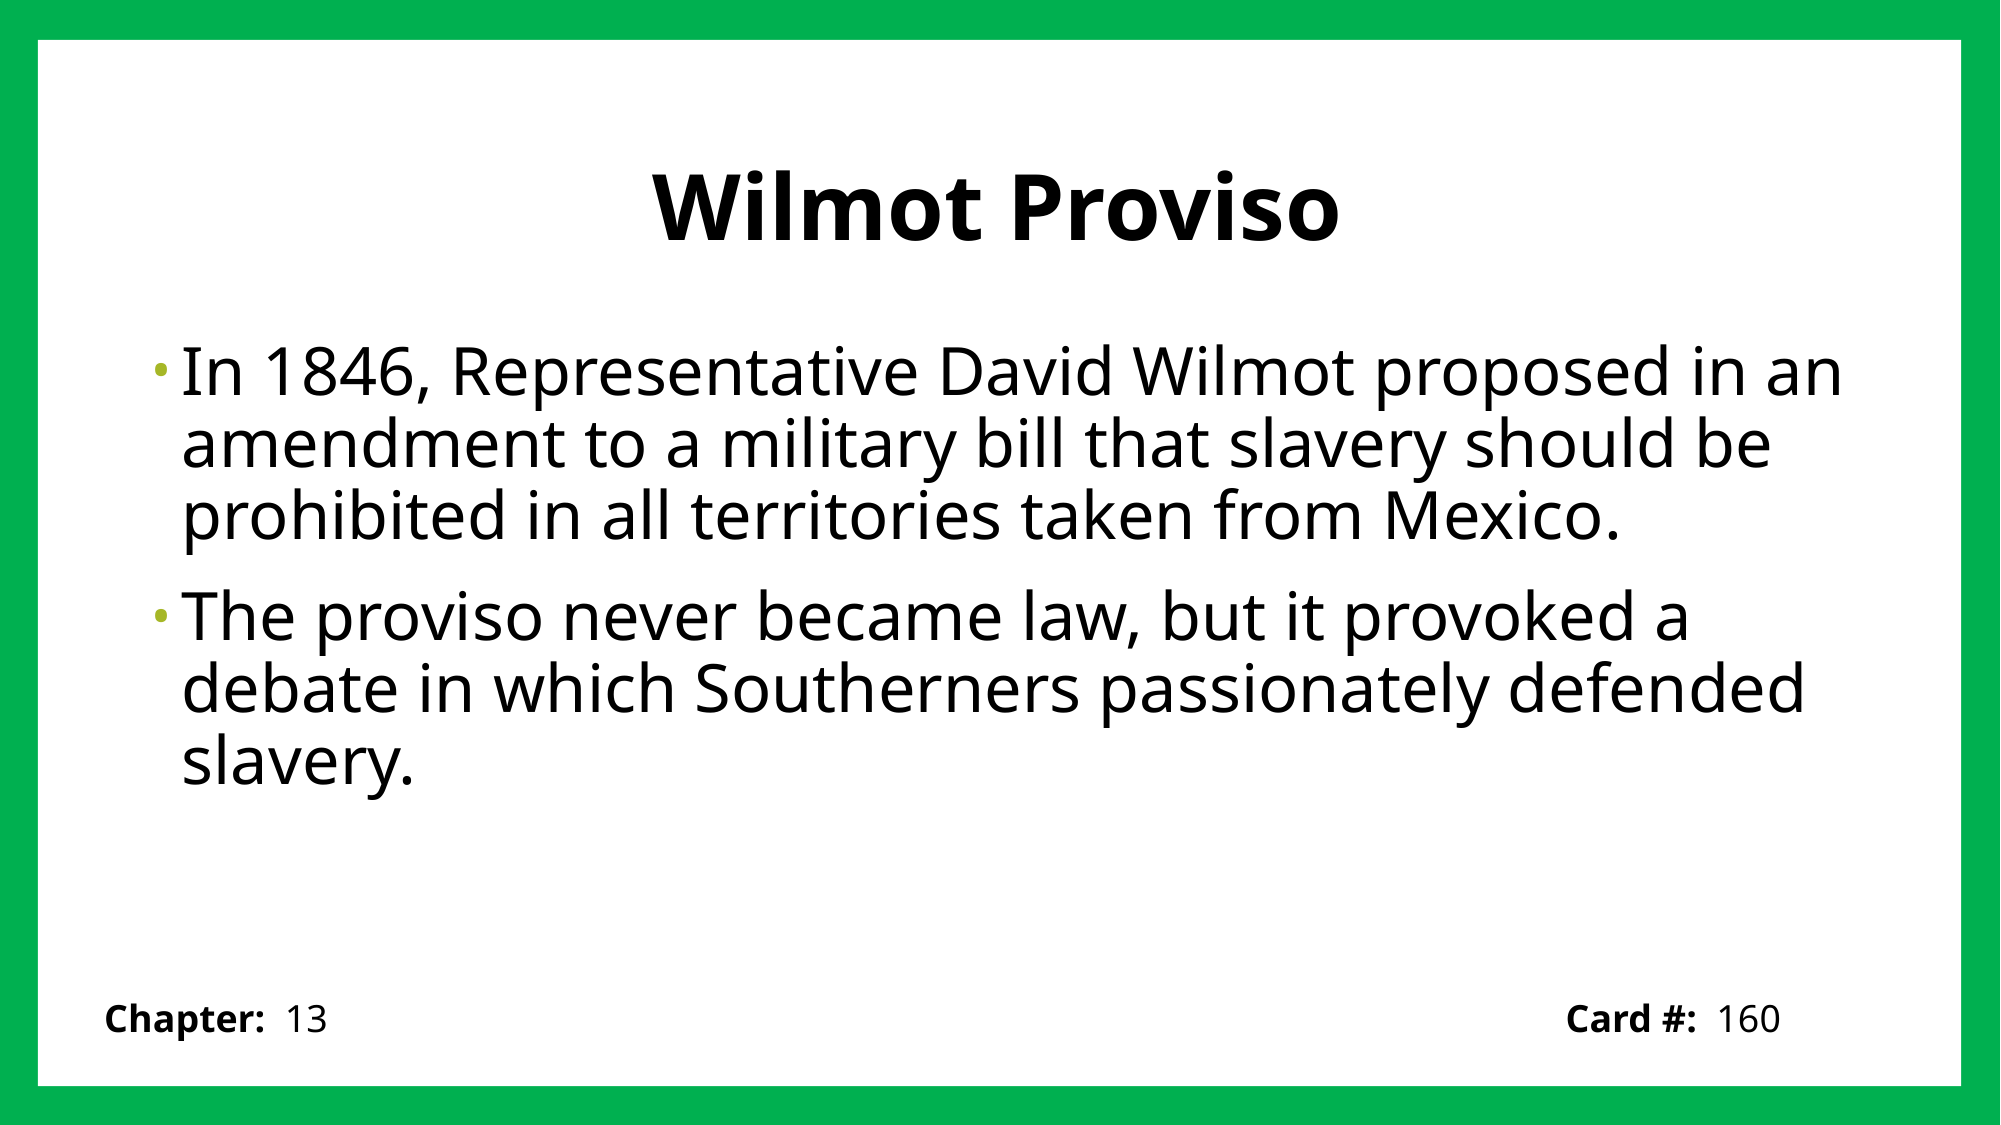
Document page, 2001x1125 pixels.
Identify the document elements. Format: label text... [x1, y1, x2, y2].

list In 1846, Representative David Wilmot proposed in an amendment to a military bill that slavery should be prohibited in all territories taken from Mexico. The proviso never became law, but it provoked a debate in which Southerners passionately defended slavery. [129, 329, 1886, 926]
text_box Chapter: 13 [89, 987, 605, 1048]
text_box Card #: 160 [1550, 987, 1913, 1047]
title Wilmot Proviso [187, 99, 1808, 323]
